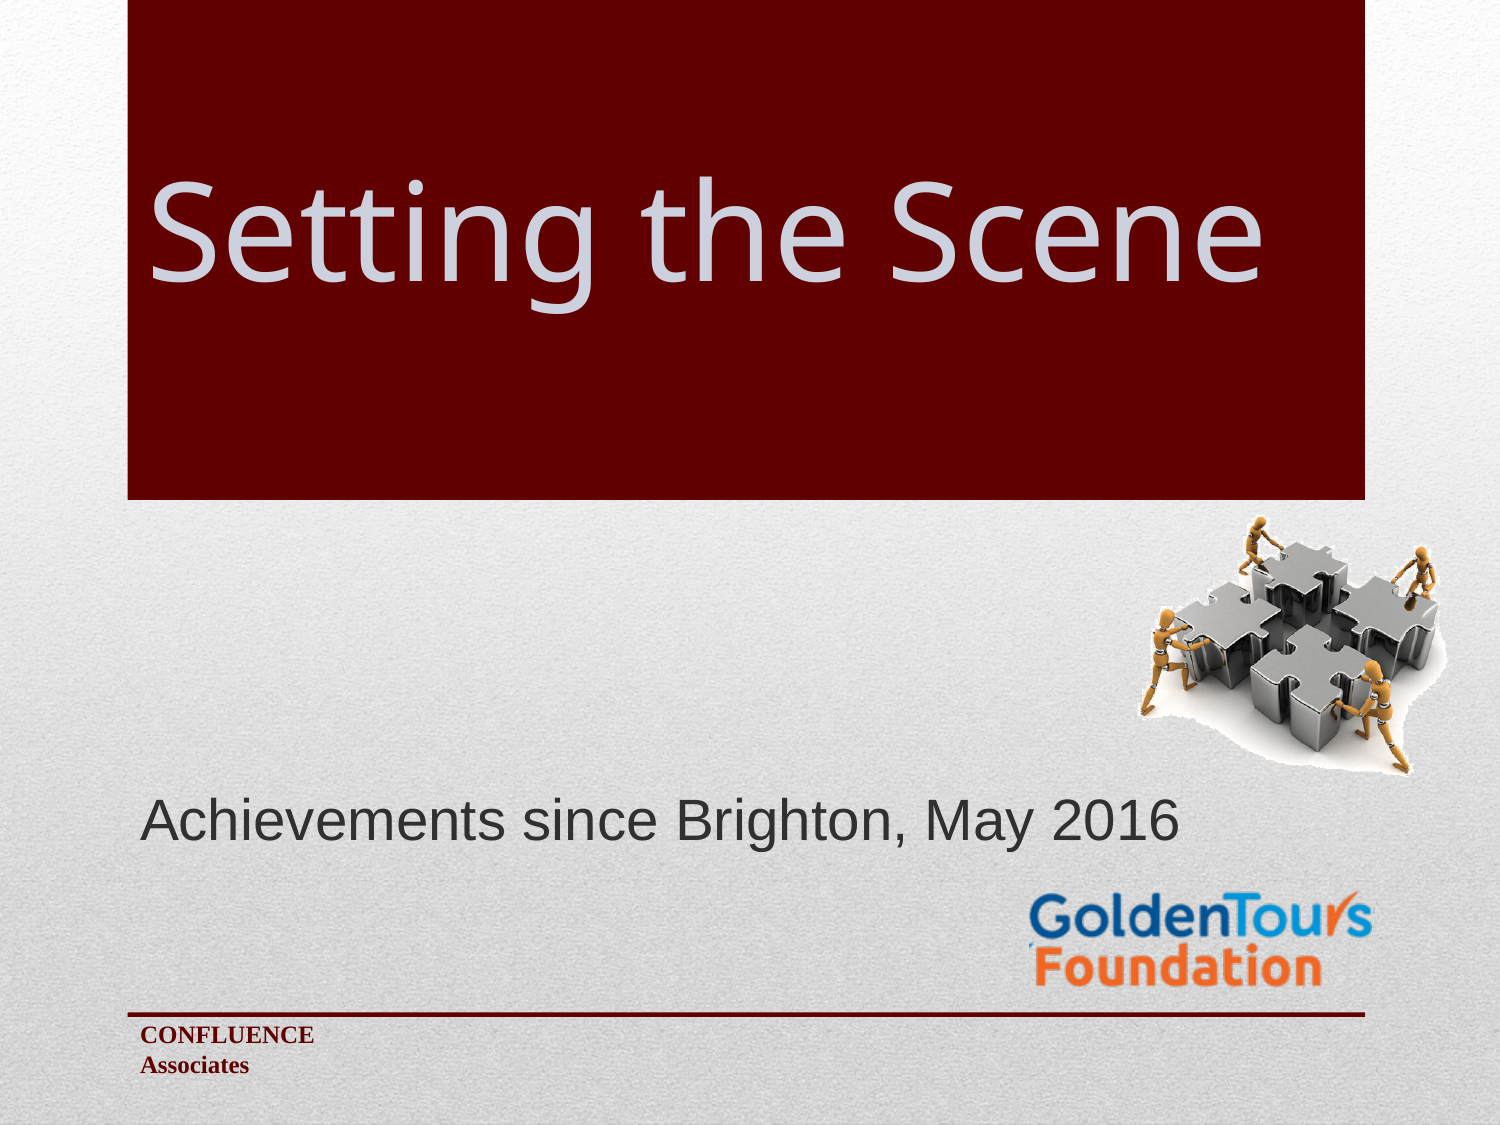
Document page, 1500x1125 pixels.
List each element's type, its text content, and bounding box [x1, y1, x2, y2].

picture [1098, 466, 1500, 823]
title Setting the Scene [131, 231, 1369, 482]
subtitle Achievements since Brighton, May 2016 [125, 774, 1250, 938]
picture [1029, 886, 1375, 999]
footer Confluence Associates [125, 1018, 925, 1079]
